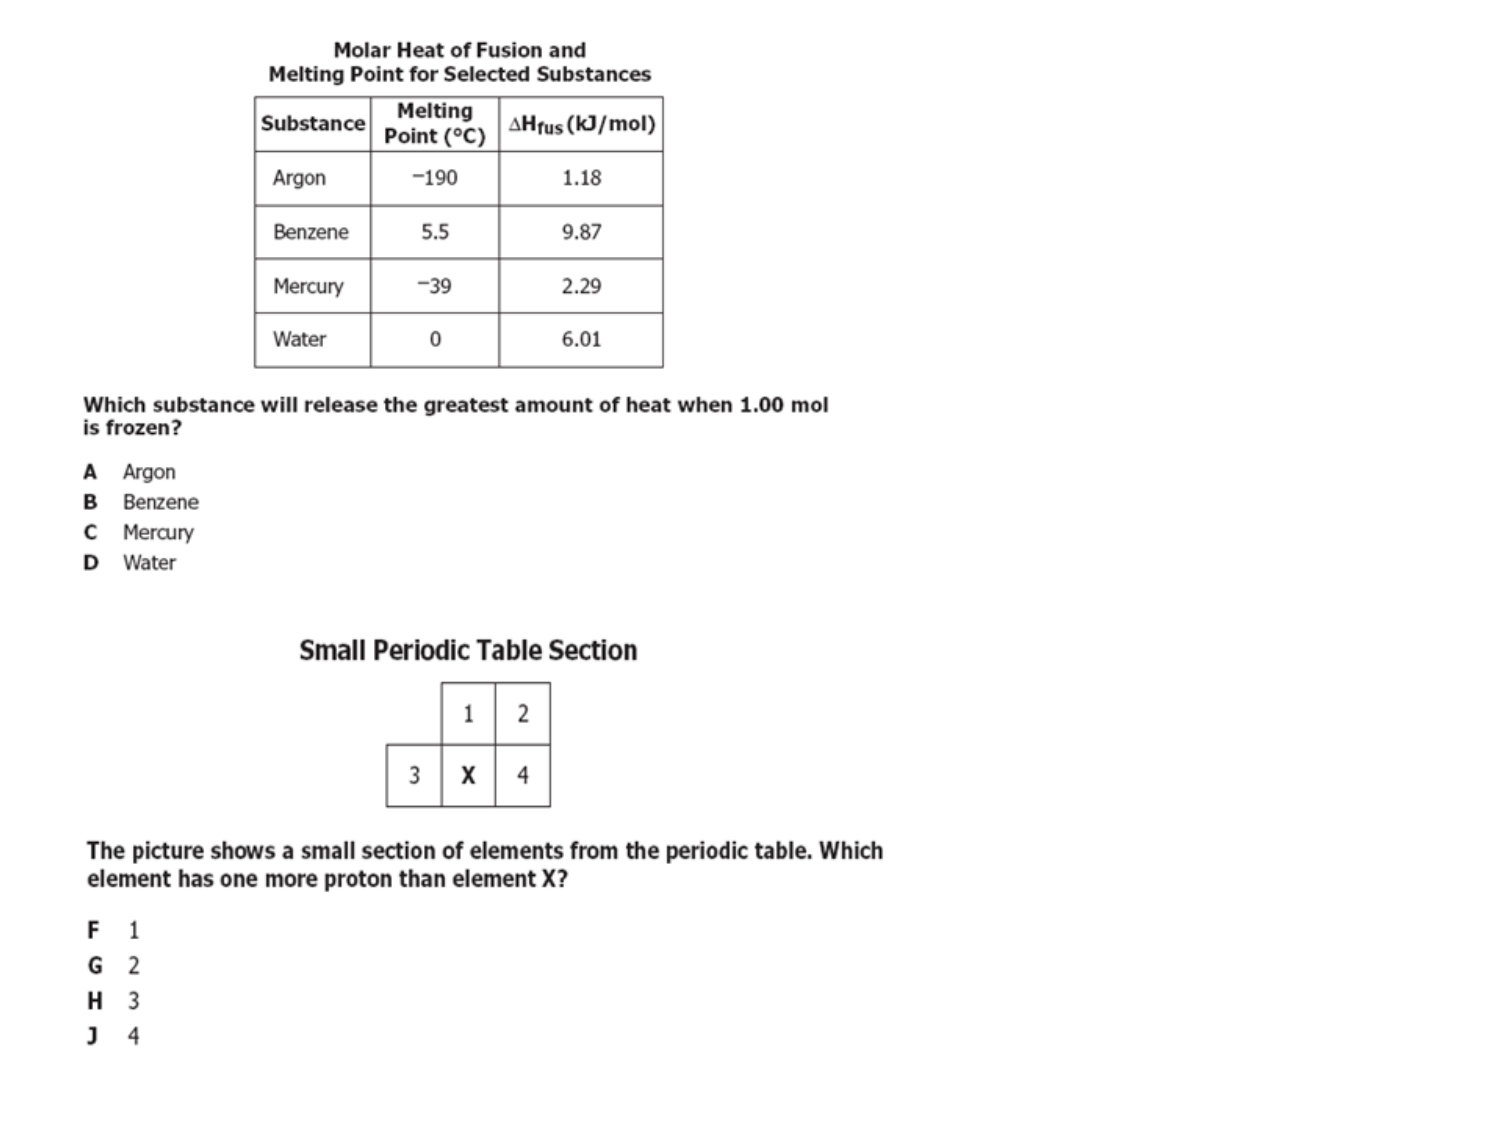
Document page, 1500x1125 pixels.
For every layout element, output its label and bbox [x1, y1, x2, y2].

picture [82, 0, 916, 1055]
